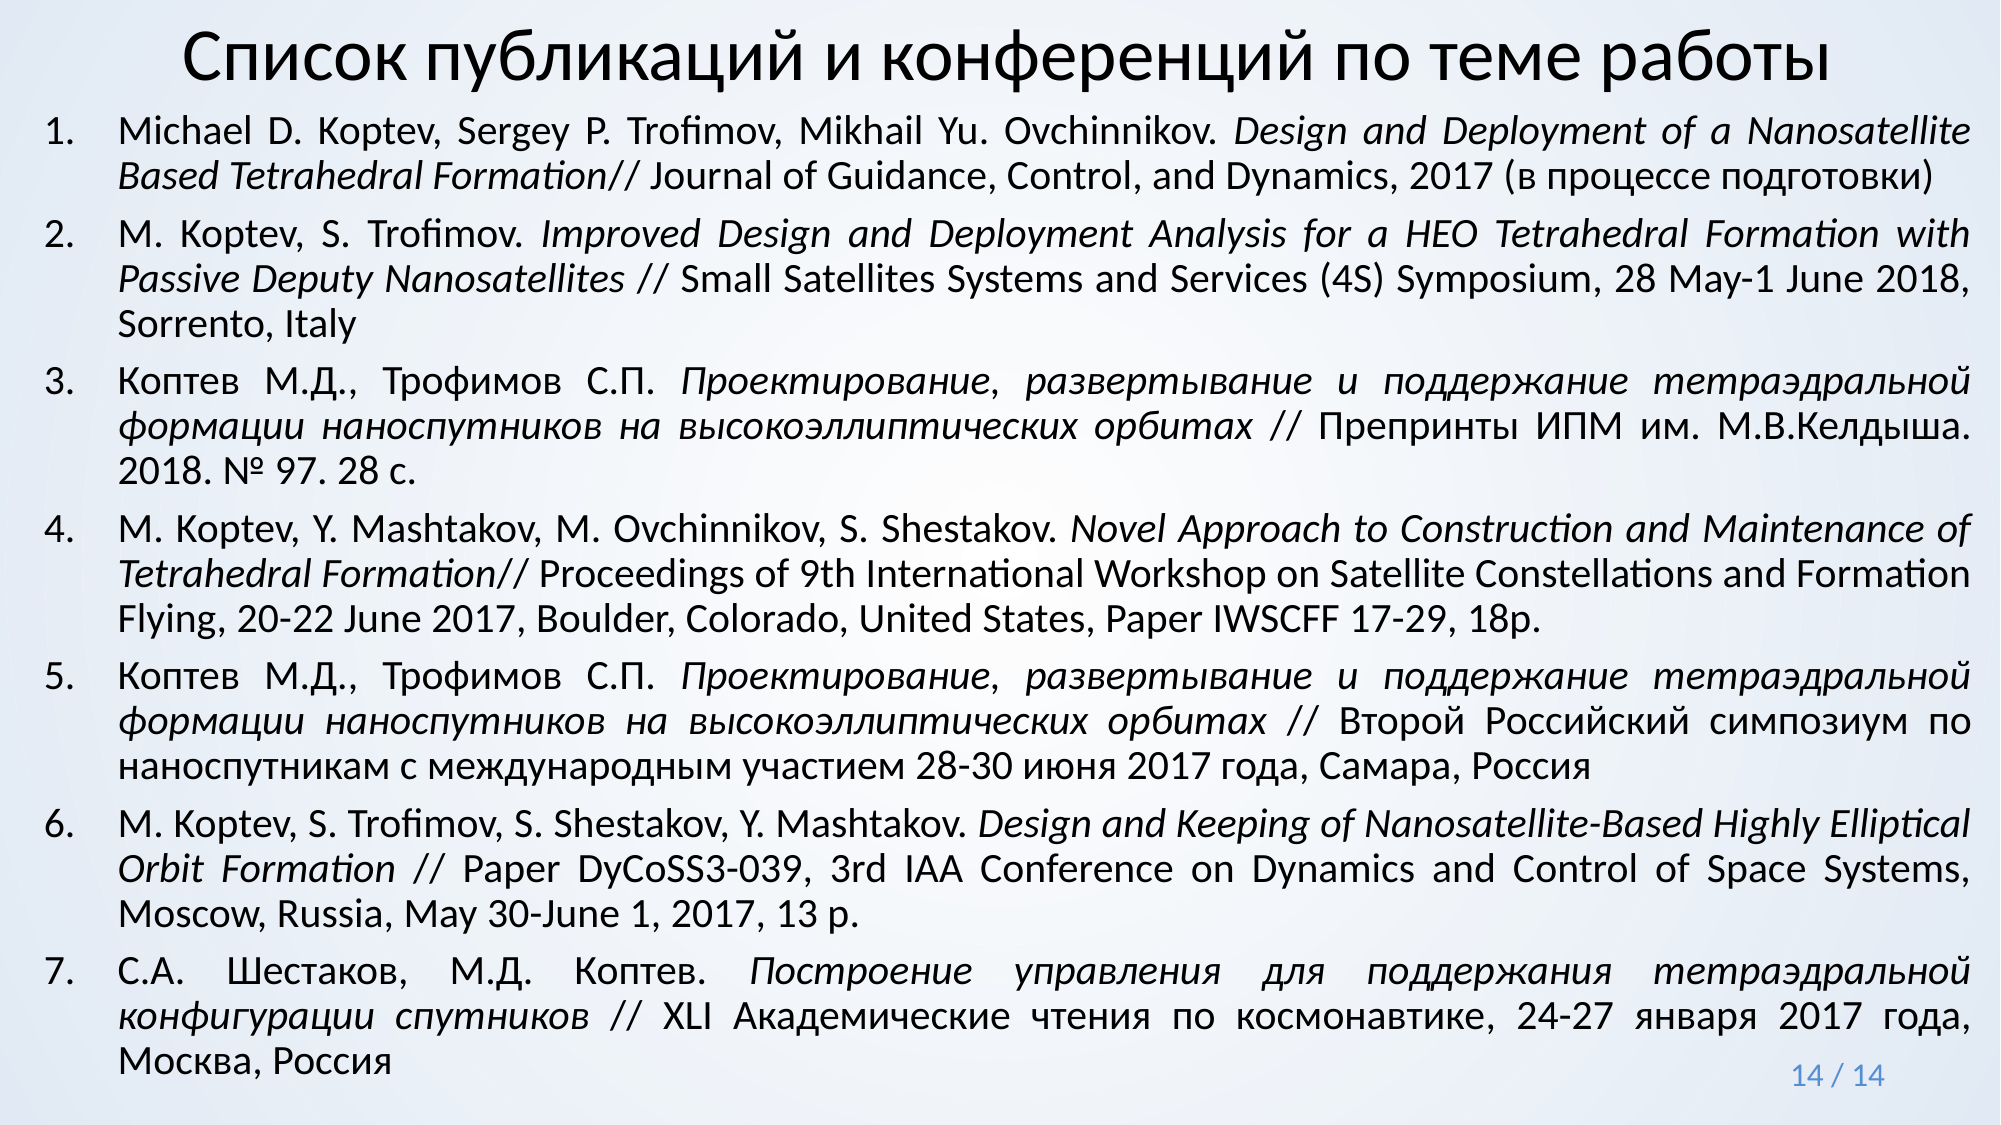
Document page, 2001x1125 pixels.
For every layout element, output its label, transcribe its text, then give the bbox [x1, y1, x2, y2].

title Список публикаций и конференций по теме работы [133, 0, 1883, 101]
list Michael D. Koptev, Sergey P. Trofimov, Mikhail Yu. Ovchinnikov. Design and Deployment of a Nanosatellite Based Tetrahedral Formation// Journal of Guidance, Control, and Dynamics, 2017 (в процессе подготовки) M. Koptev, S. Trofimov. Improved Design and Deployment Analysis for a HEO Tetrahedral Formation with Passive Deputy Nanosatellites // Small Satellites Systems and Services (4S) Symposium, 28 May-1 June 2018, Sorrento, Italy Коптев М.Д., Трофимов С.П. Проектирование, развертывание и поддержание тетраэдральной формации наноспутников на высокоэллиптических орбитах // Препринты ИПМ им. М.В.Келдыша. 2018. № 97. 28 с. M. Koptev, Y. Mashtakov, M. Ovchinnikov, S. Shestakov. Novel Approach to Construction and Maintenance of Tetrahedral Formation// Proceedings of 9th International Workshop on Satellite Constellations and Formation Flying, 20-22 June 2017, Boulder, Colorado, United States, Paper IWSCFF 17-29, 18p. Коптев М.Д., Трофимов С.П. Проектирование, развертывание и поддержание тетраэдральной формации наноспутников на высокоэллиптических орбитах // Второй Российский симпозиум по наноспутникам с международным участием 28-30 июня 2017 года, Самара, Россия M. Koptev, S. Trofimov, S. Shestakov, Y. Mashtakov. Design and Keeping of Nanosatellite-Based Highly Elliptical Orbit Formation // Paper DyCoSS3-039, 3rd IAA Conference on Dynamics and Control of Space Systems, Moscow, Russia, May 30-June 1, 2017, 13 p. С.А. Шестаков, М.Д. Коптев. Построение управления для поддержания тетраэдральной конфигурации спутников // XLI Академические чтения по космонавтике, 24-27 января 2017 года, Москва, Россия [28, 101, 1988, 1073]
slide_number 14 / 14 [1433, 1042, 1900, 1103]
